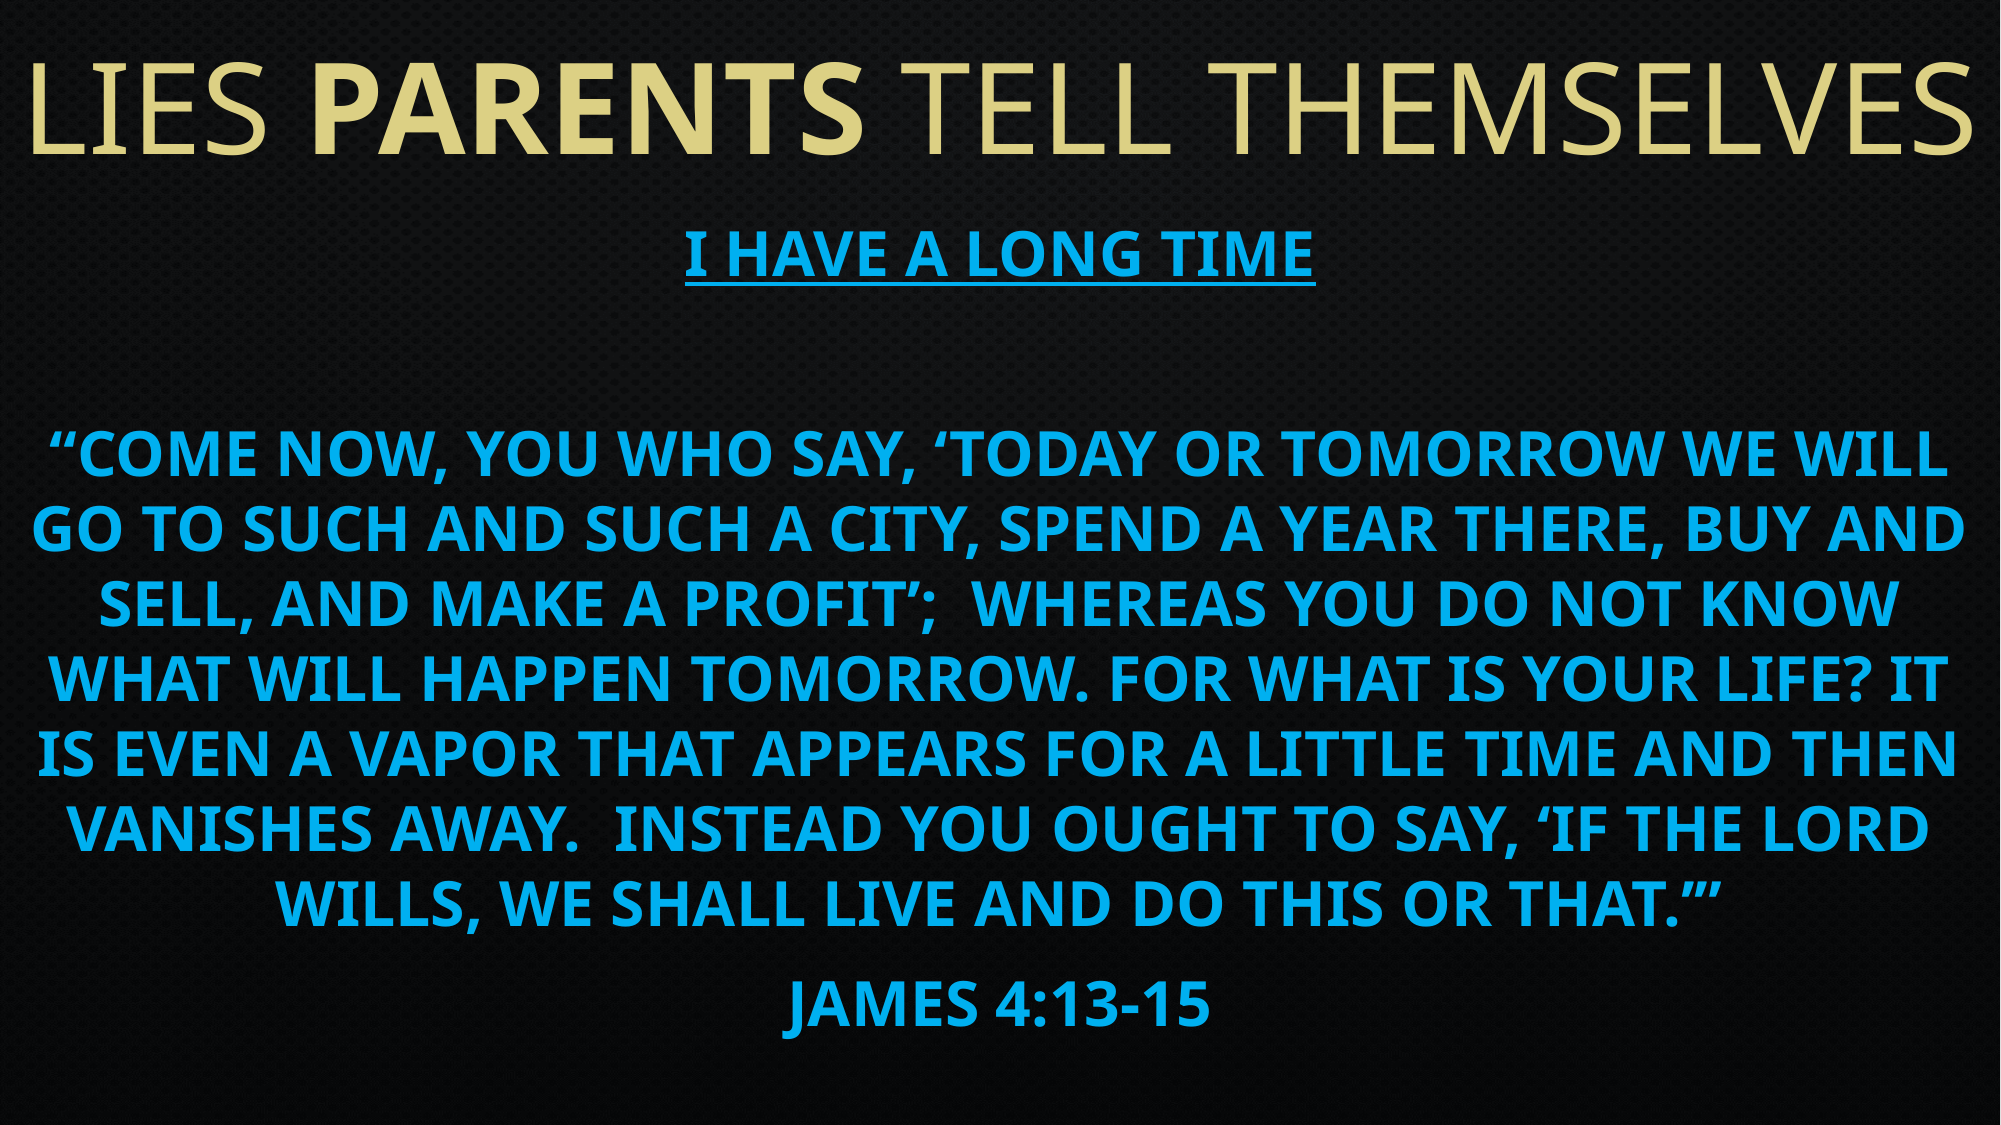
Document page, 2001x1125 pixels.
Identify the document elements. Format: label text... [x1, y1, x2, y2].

list I have a long time “Come now, you who say, ‘Today or tomorrow we will go to such and such a city, spend a year there, buy and sell, and make a profit’; whereas you do not know what will happen tomorrow. For what is your life? It is even a vapor that appears for a little time and then vanishes away. Instead you ought to say, ‘If the Lord wills, we shall live and do this or that.’” James 4:13-15 [0, 206, 2000, 1125]
title Lies parents tell themselves [0, 0, 2000, 206]
